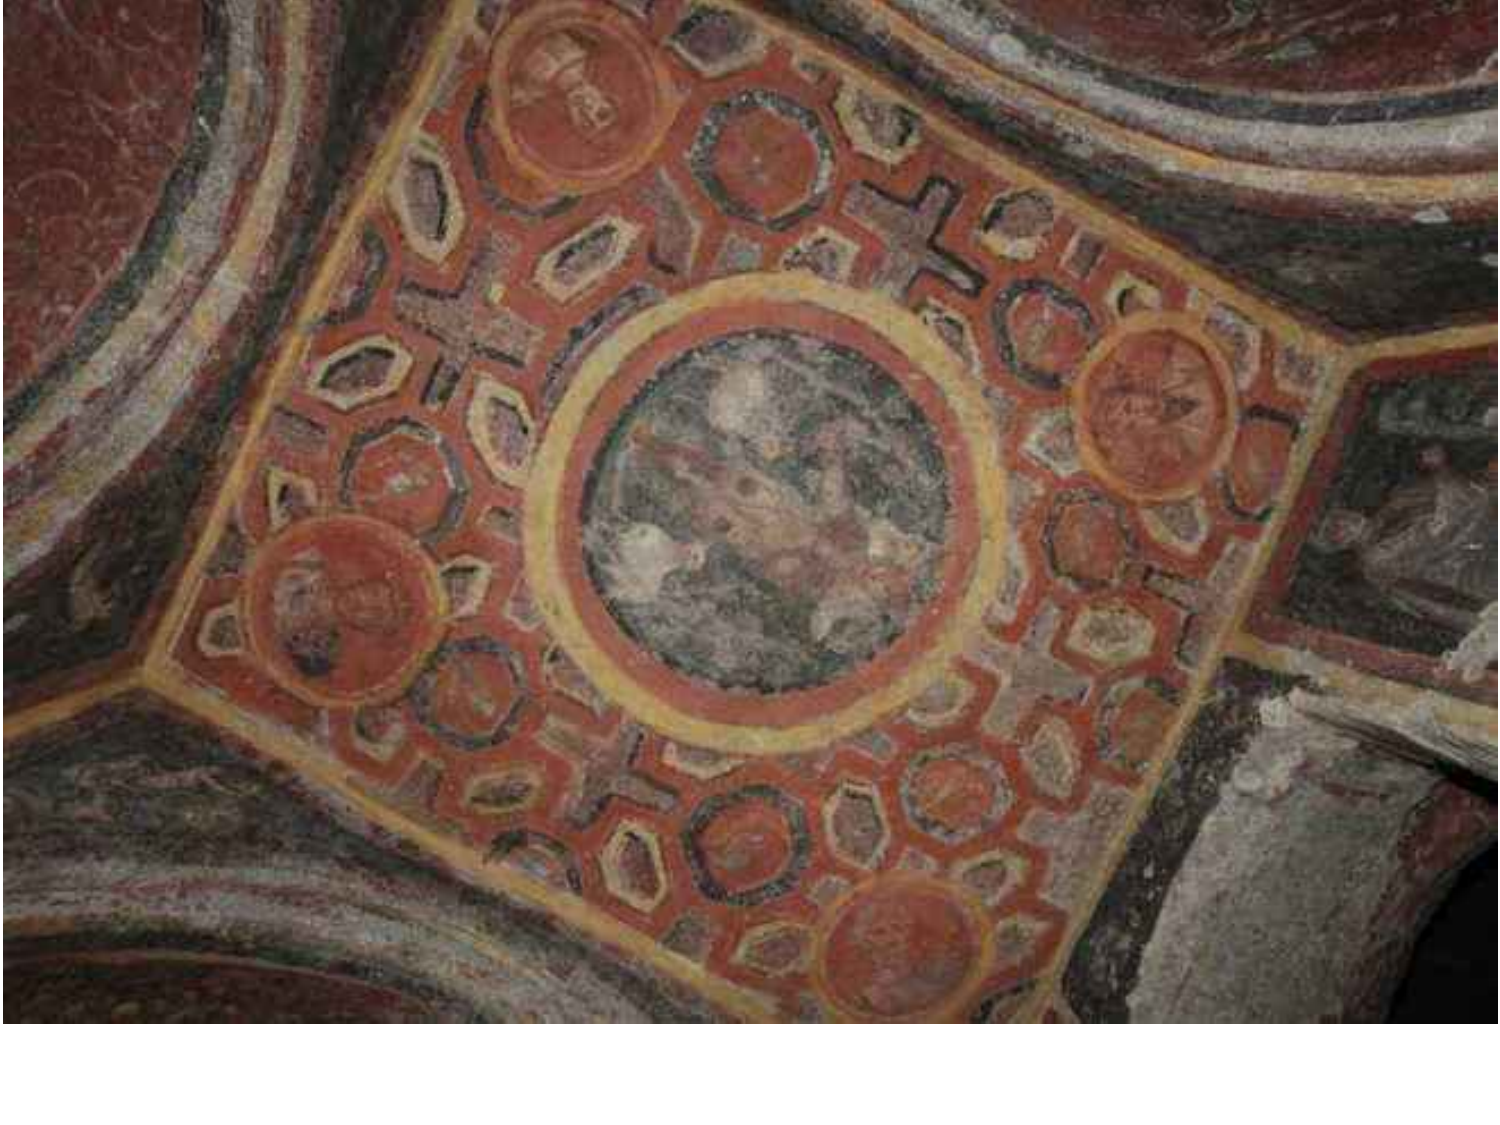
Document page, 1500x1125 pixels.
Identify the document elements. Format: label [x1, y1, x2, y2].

list [3, 0, 1499, 1024]
